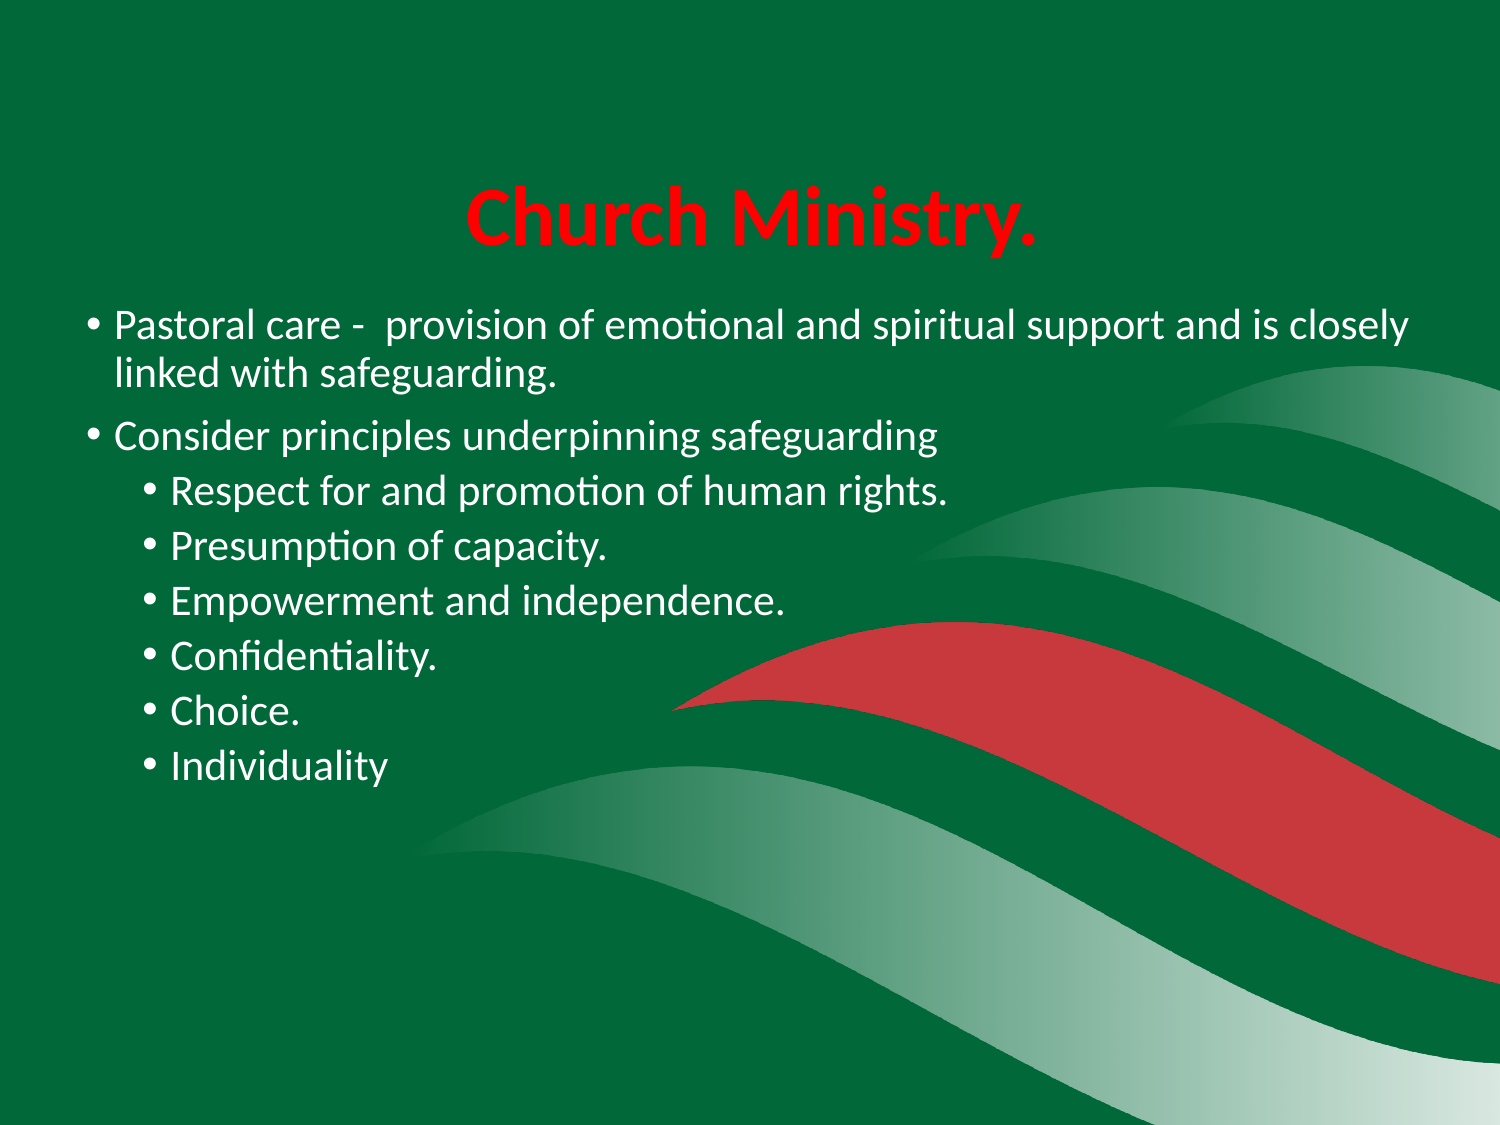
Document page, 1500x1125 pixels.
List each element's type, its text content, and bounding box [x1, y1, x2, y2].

list Pastoral care - provision of emotional and spiritual support and is closely linked with safeguarding. Consider principles underpinning safeguarding Respect for and promotion of human rights. Presumption of capacity. Empowerment and independence. Confidentiality. Choice. Individuality [70, 294, 1435, 894]
title Church Ministry. [70, 140, 1435, 294]
picture [206, 154, 1500, 1125]
